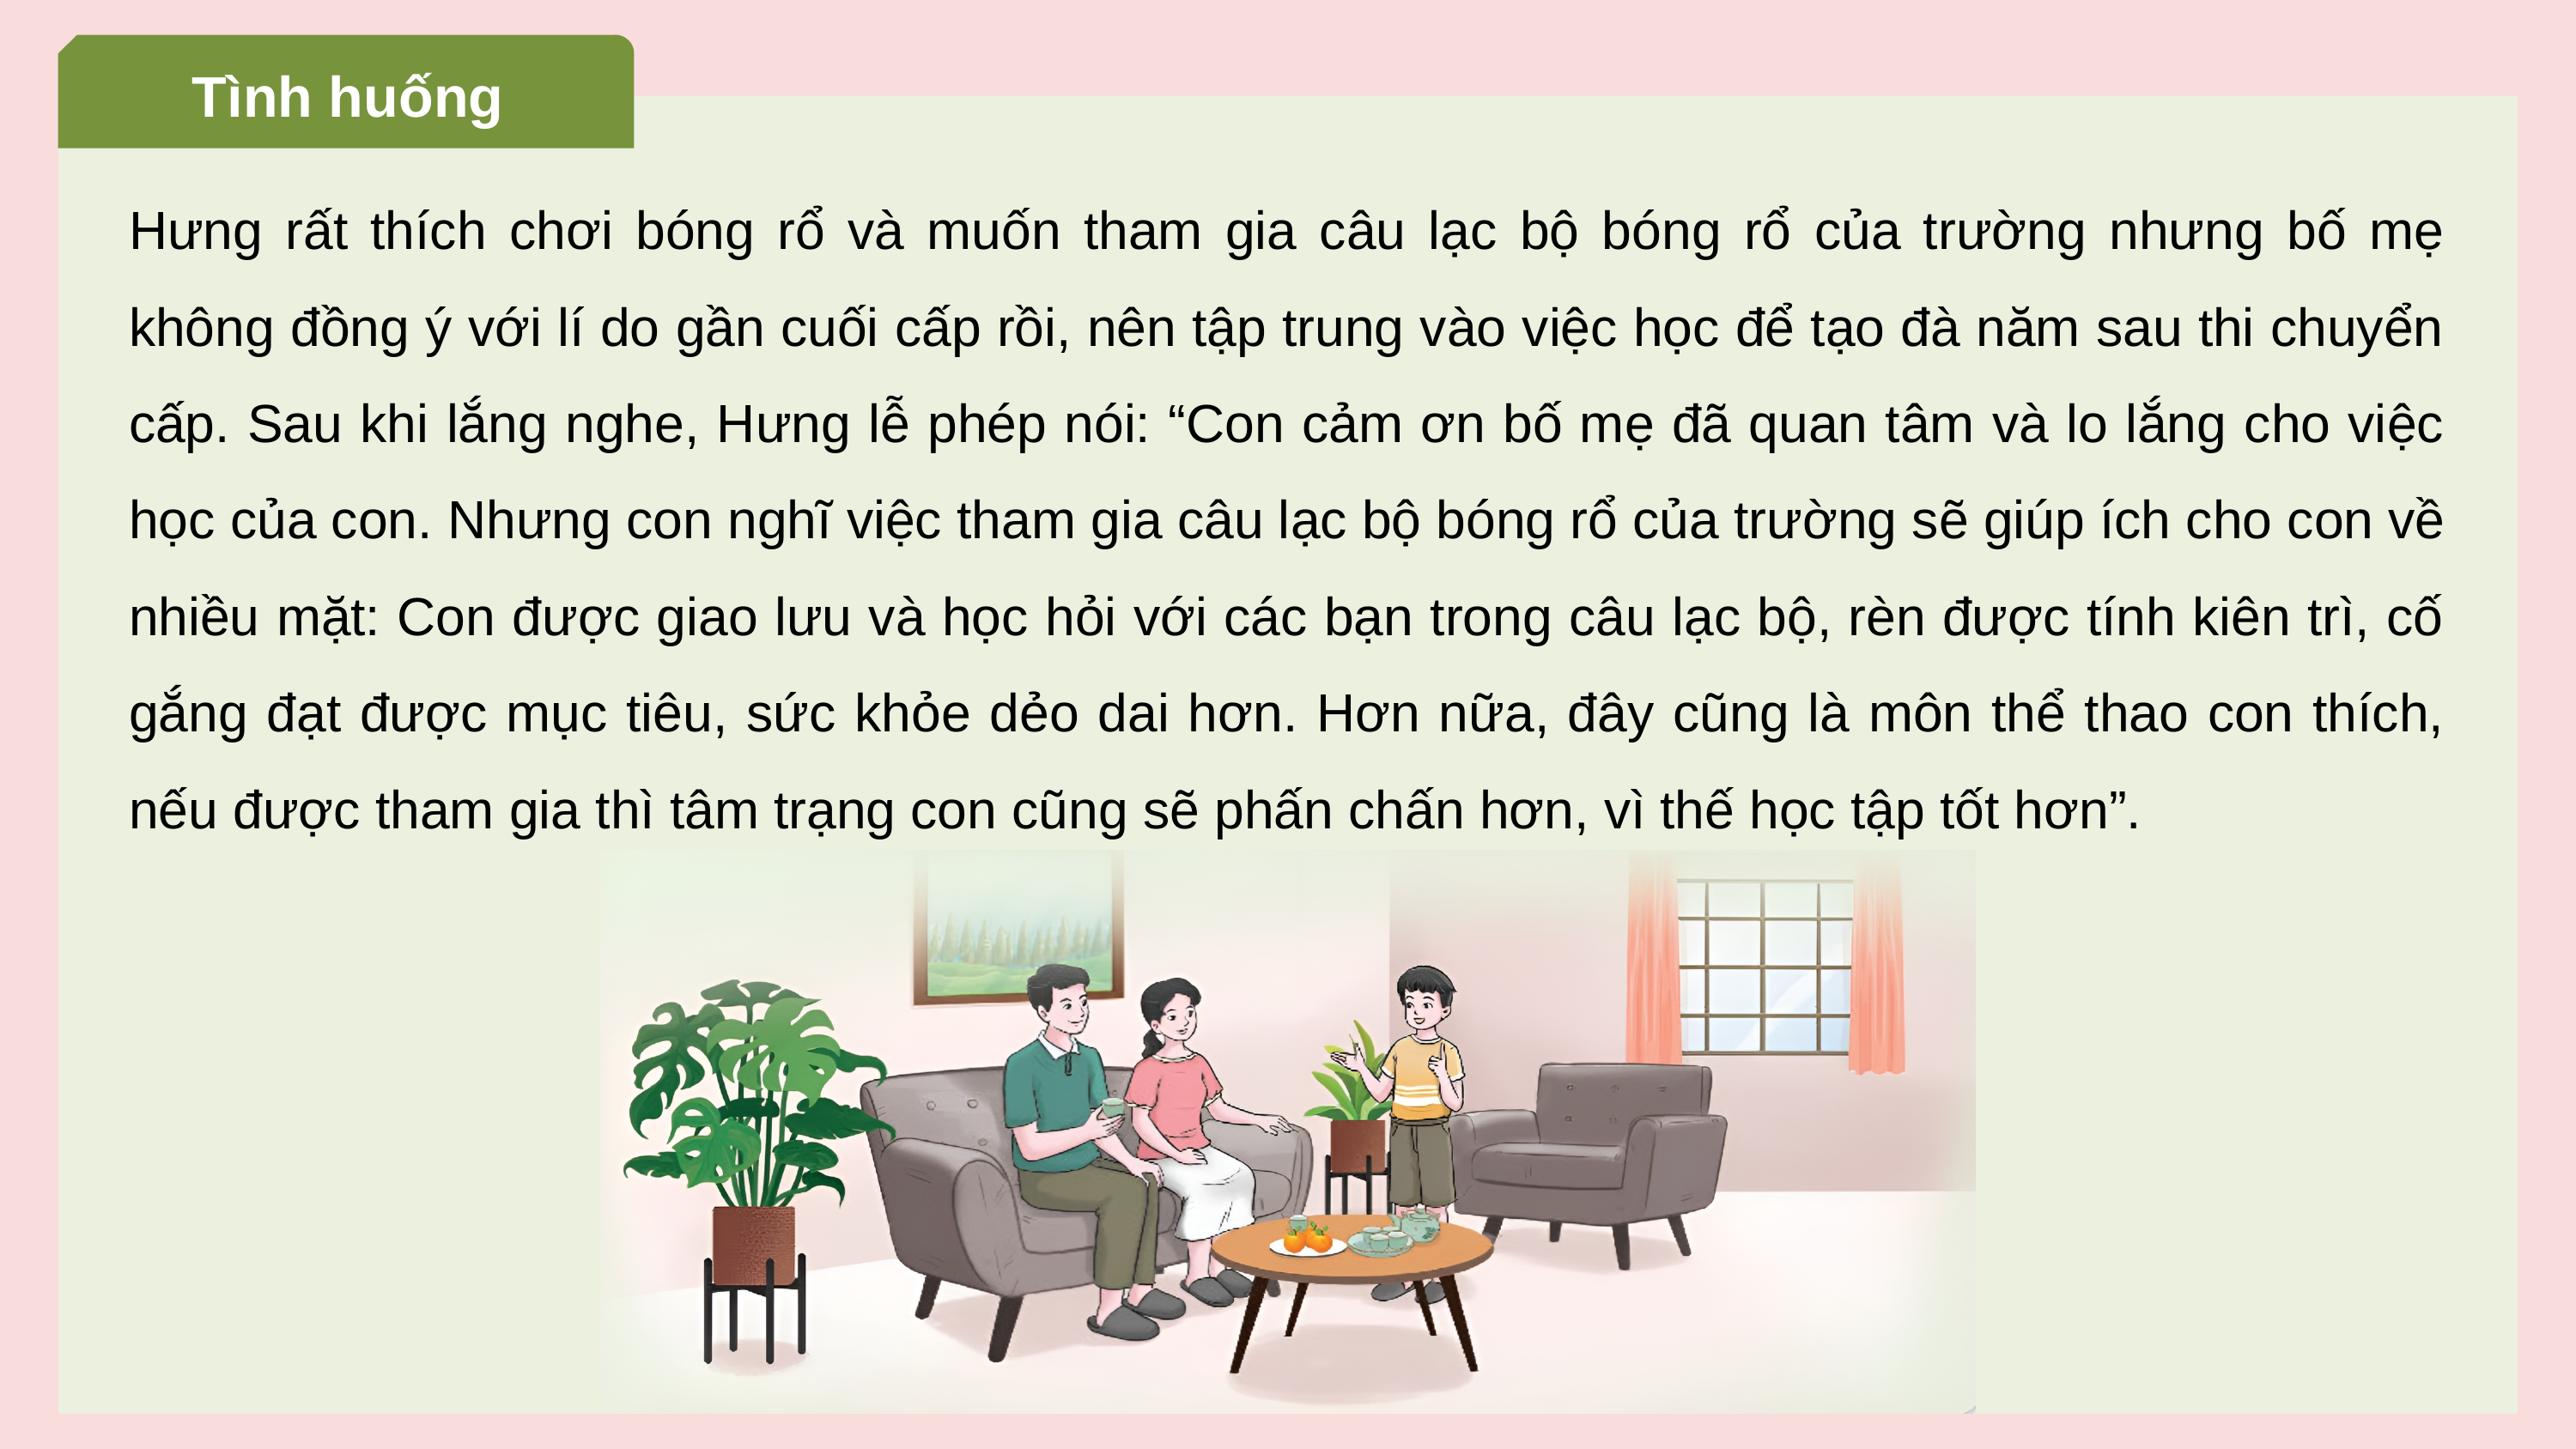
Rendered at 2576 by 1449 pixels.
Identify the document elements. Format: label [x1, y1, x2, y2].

text_box [58, 34, 2518, 1415]
